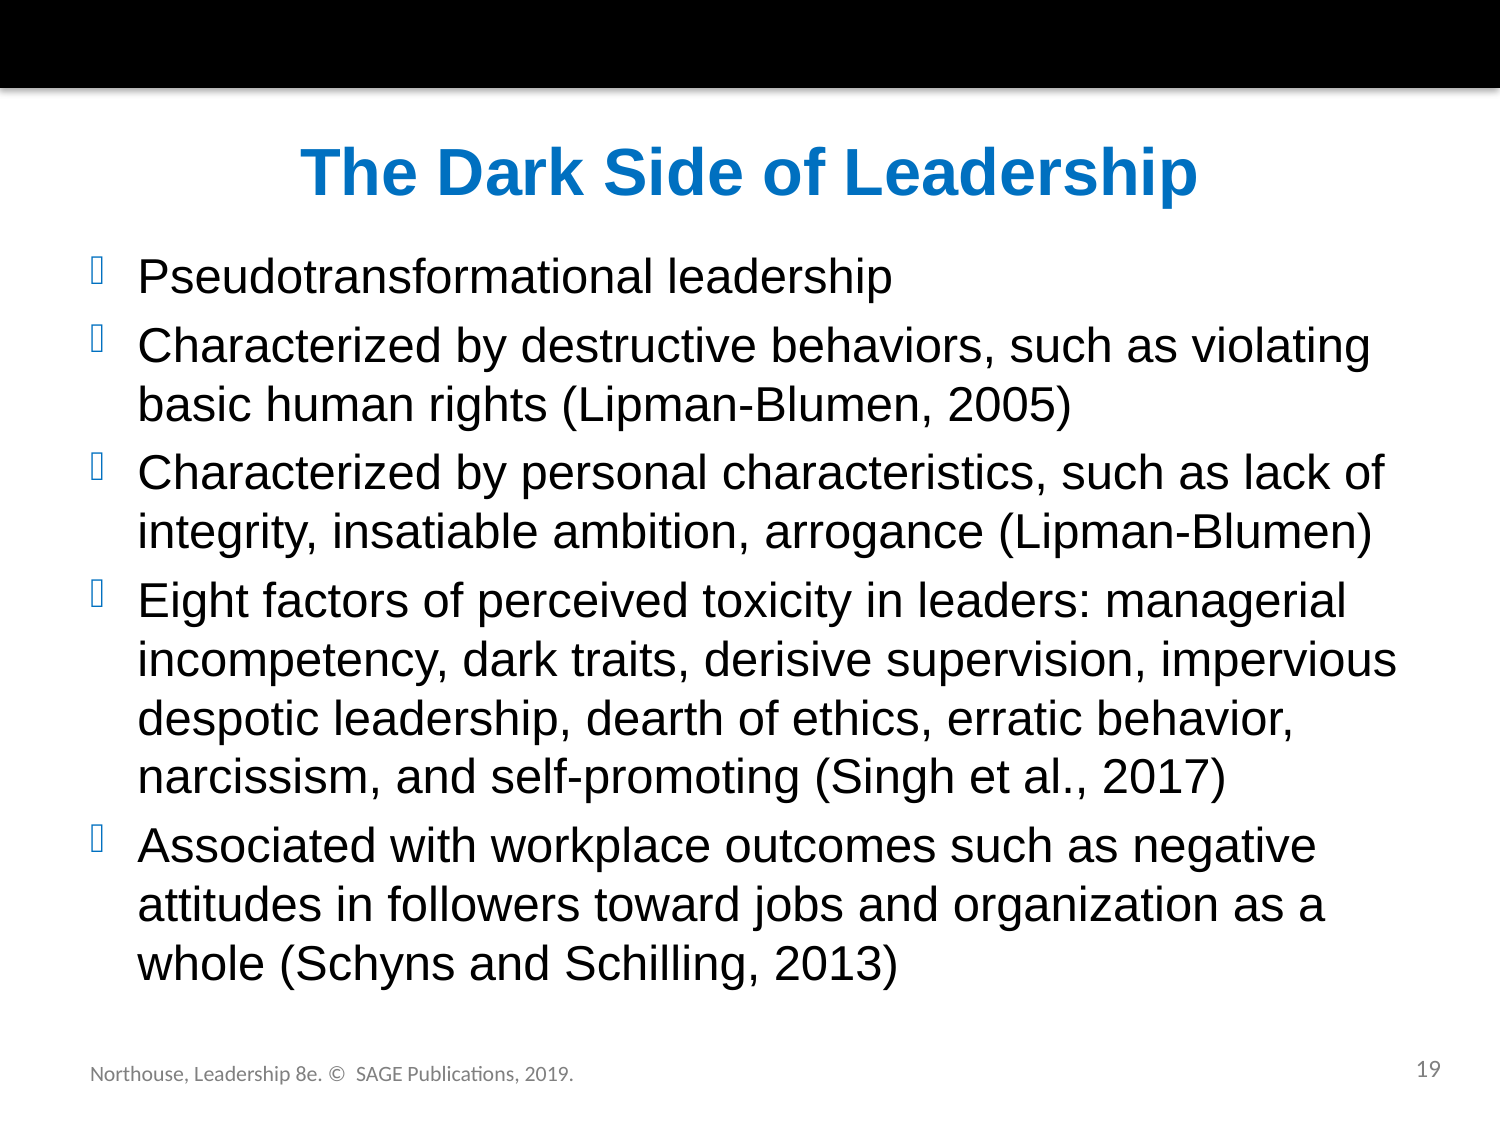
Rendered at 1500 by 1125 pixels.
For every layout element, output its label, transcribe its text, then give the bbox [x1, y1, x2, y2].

title The Dark Side of Leadership [74, 112, 1426, 226]
footer Northouse, Leadership 8e. © SAGE Publications, 2019. [75, 1042, 1088, 1103]
slide_number 19 [1393, 1038, 1457, 1098]
list Pseudotransformational leadership Characterized by destructive behaviors, such as violating basic human rights (Lipman-Blumen, 2005) Characterized by personal characteristics, such as lack of integrity, insatiable ambition, arrogance (Lipman-Blumen) Eight factors of perceived toxicity in leaders: managerial incompetency, dark traits, derisive supervision, impervious despotic leadership, dearth of ethics, erratic behavior, narcissism, and self-promoting (Singh et al., 2017) Associated with workplace outcomes such as negative attitudes in followers toward jobs and organization as a whole (Schyns and Schilling, 2013) [74, 237, 1426, 1013]
